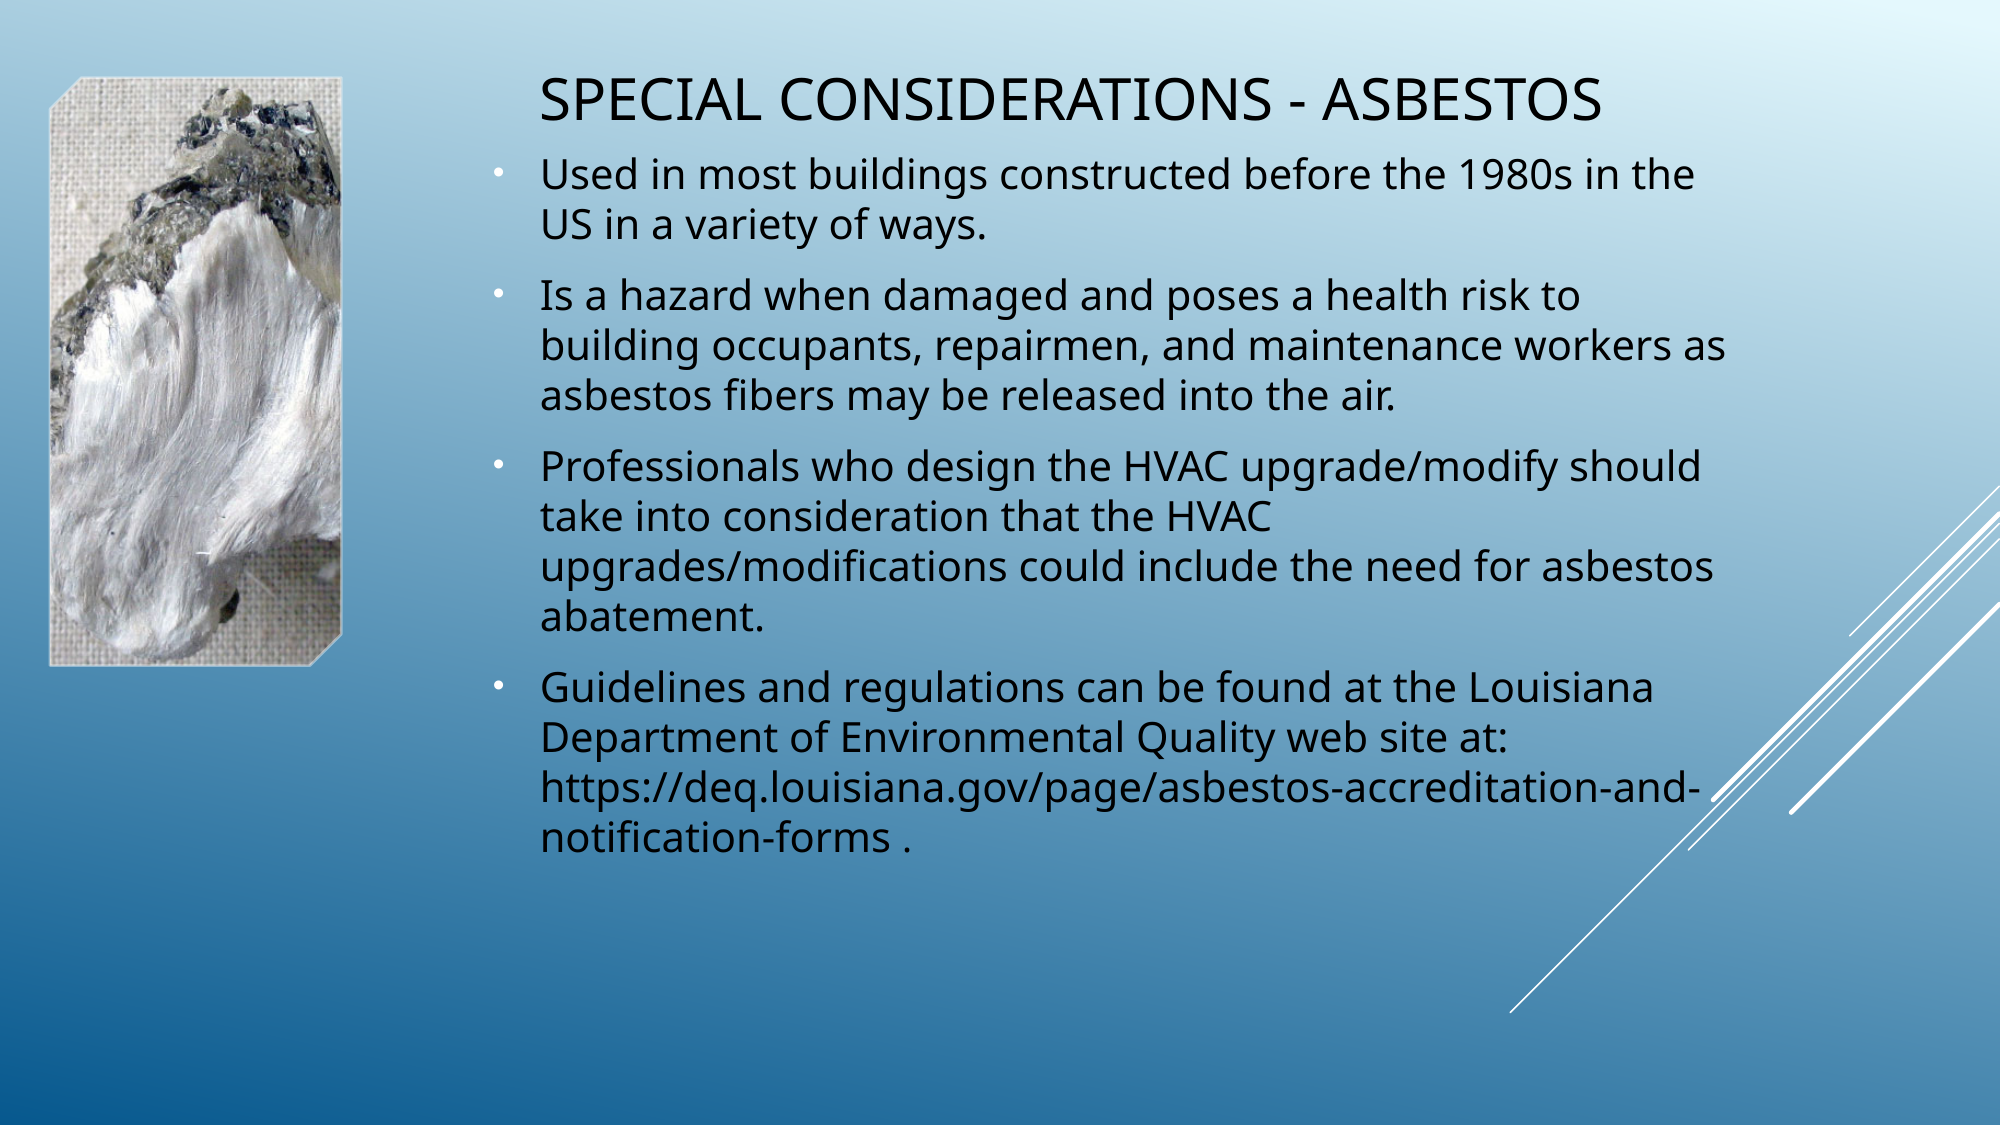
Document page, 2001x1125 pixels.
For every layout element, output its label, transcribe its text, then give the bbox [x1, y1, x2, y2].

picture [49, 77, 342, 666]
list Used in most buildings constructed before the 1980s in the US in a variety of ways. Is a hazard when damaged and poses a health risk to building occupants, repairmen, and maintenance workers as asbestos fibers may be released into the air. Professionals who design the HVAC upgrade/modify should take into consideration that the HVAC upgrades/modifications could include the need for asbestos abatement. Guidelines and regulations can be found at the Louisiana Department of Environmental Quality web site at: https://deq.louisiana.gov/page/asbestos-accreditation-and-notification-forms . [477, 140, 1746, 1040]
title Special considerations - Asbestos [524, 30, 1763, 140]
